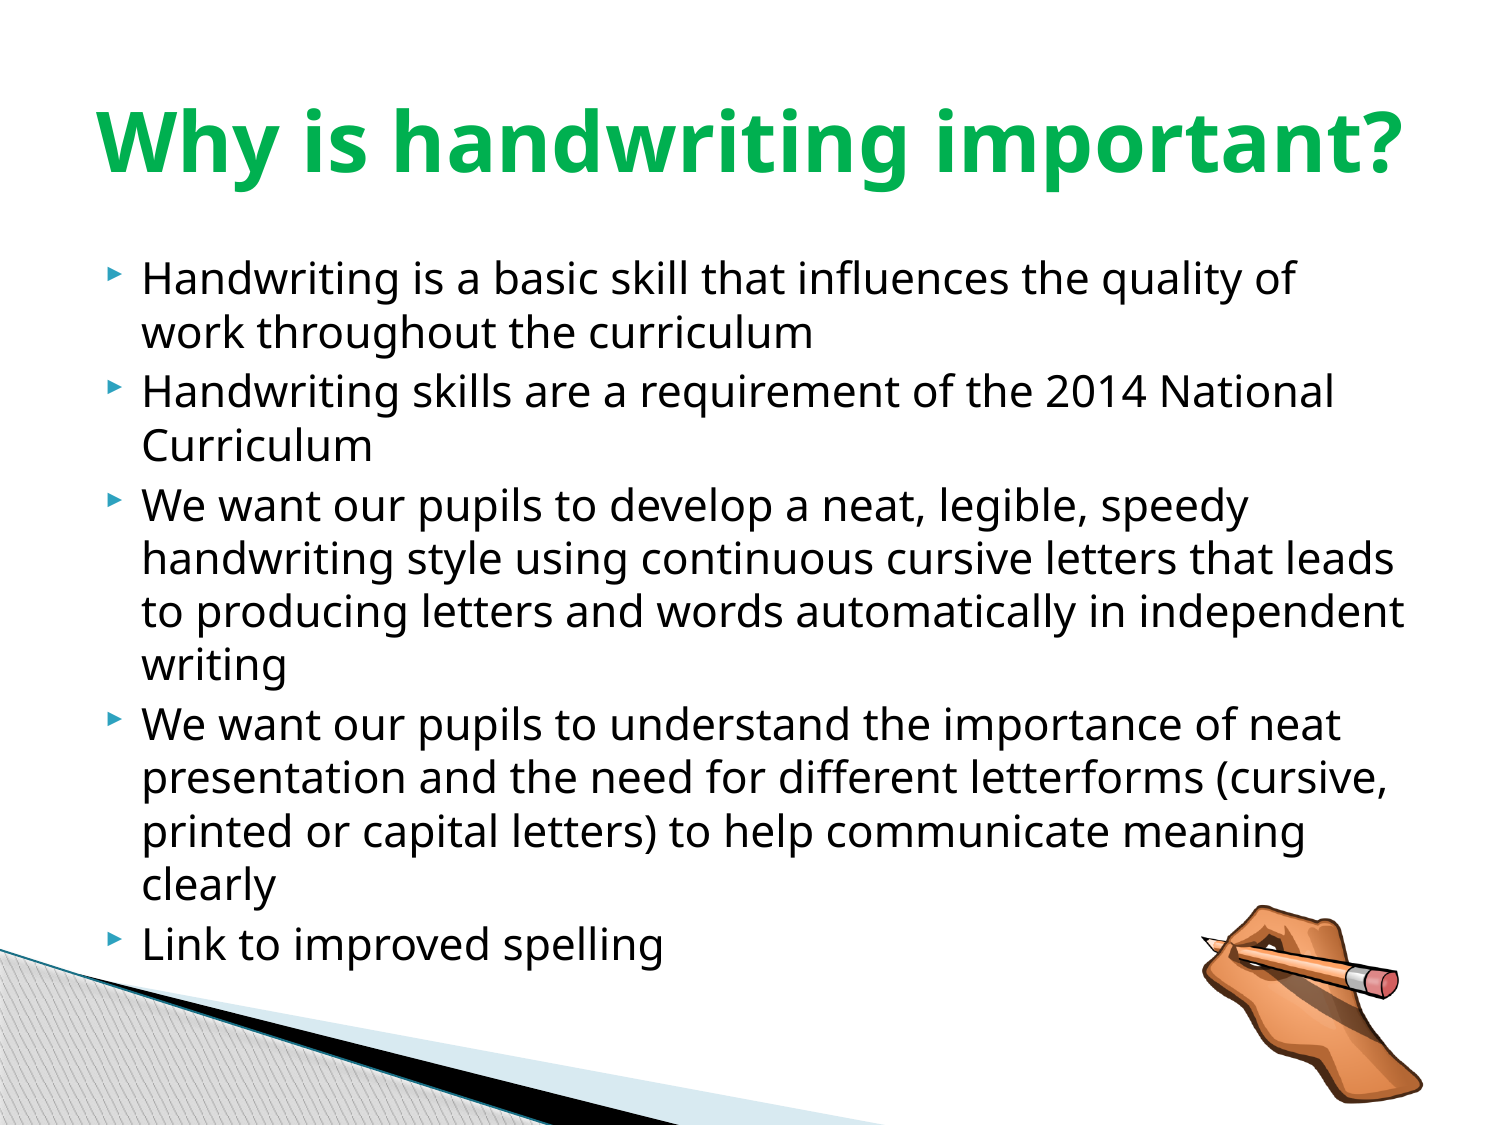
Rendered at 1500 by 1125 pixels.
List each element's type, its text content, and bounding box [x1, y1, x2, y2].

list Handwriting is a basic skill that influences the quality of work throughout the curriculum Handwriting skills are a requirement of the 2014 National Curriculum We want our pupils to develop a neat, legible, speedy handwriting style using continuous cursive letters that leads to producing letters and words automatically in independent writing We want our pupils to understand the importance of neat presentation and the need for different letterforms (cursive, printed or capital letters) to help communicate meaning clearly Link to improved spelling [75, 243, 1425, 986]
title Why is handwriting important? [75, 45, 1425, 233]
picture [1193, 892, 1426, 1125]
